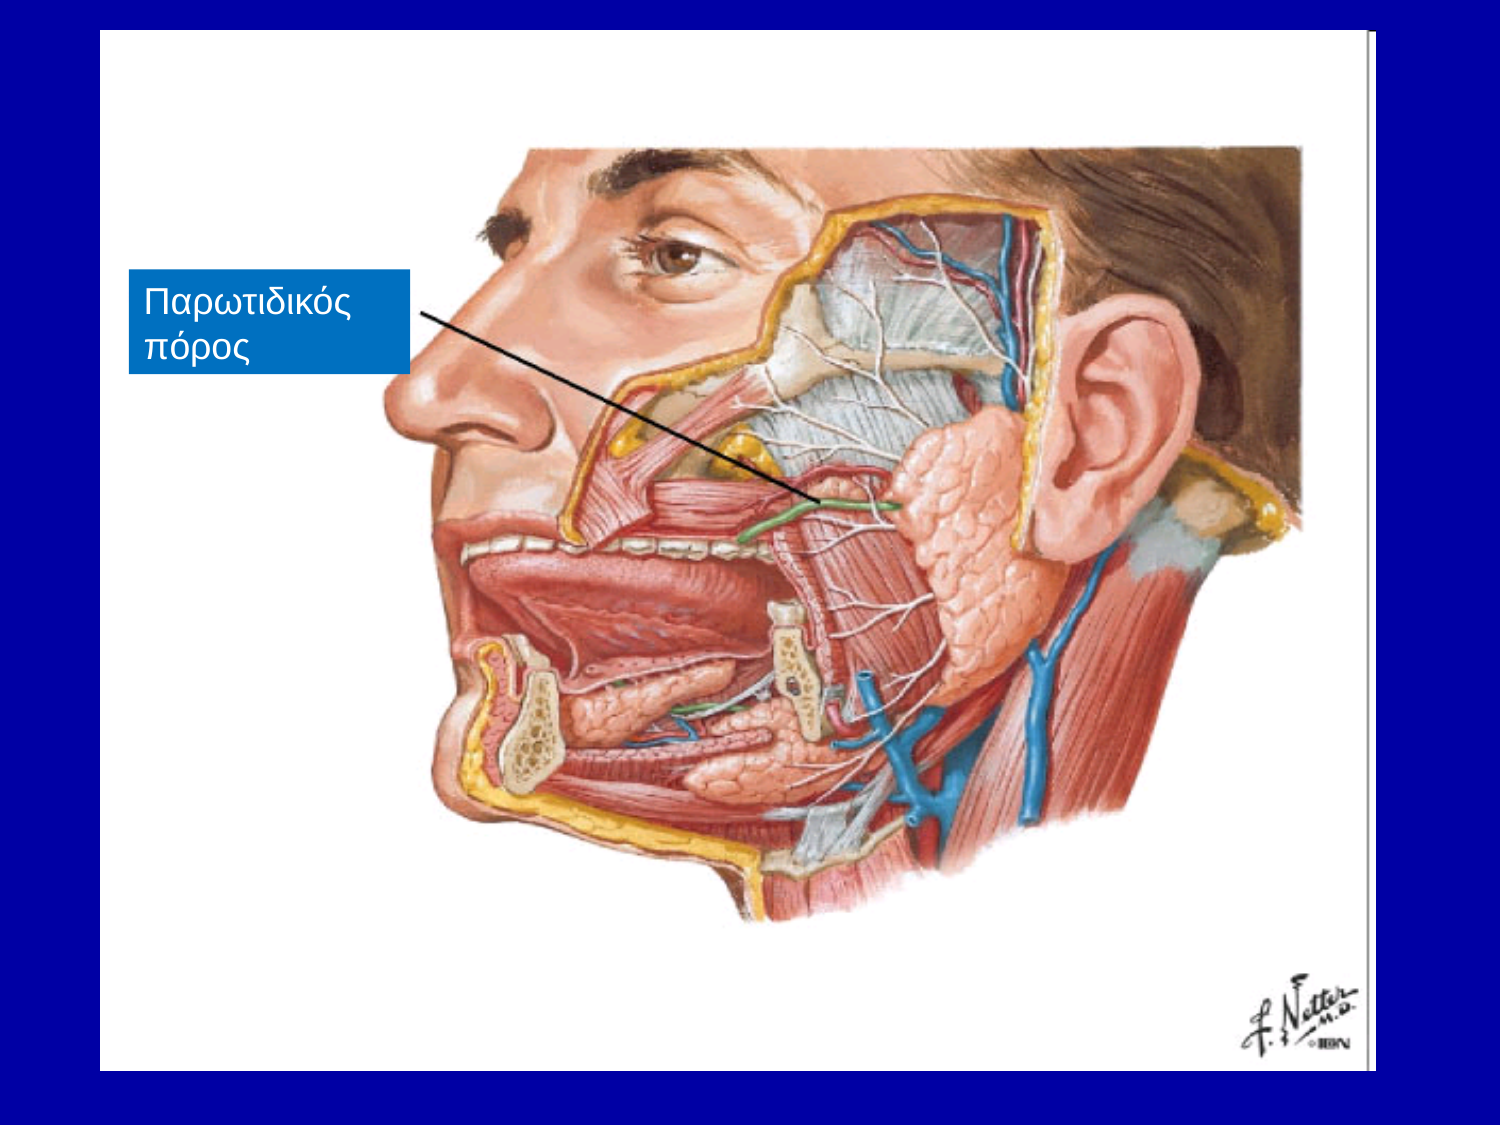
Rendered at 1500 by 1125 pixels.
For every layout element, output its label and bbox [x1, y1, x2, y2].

picture [100, 30, 1377, 1071]
